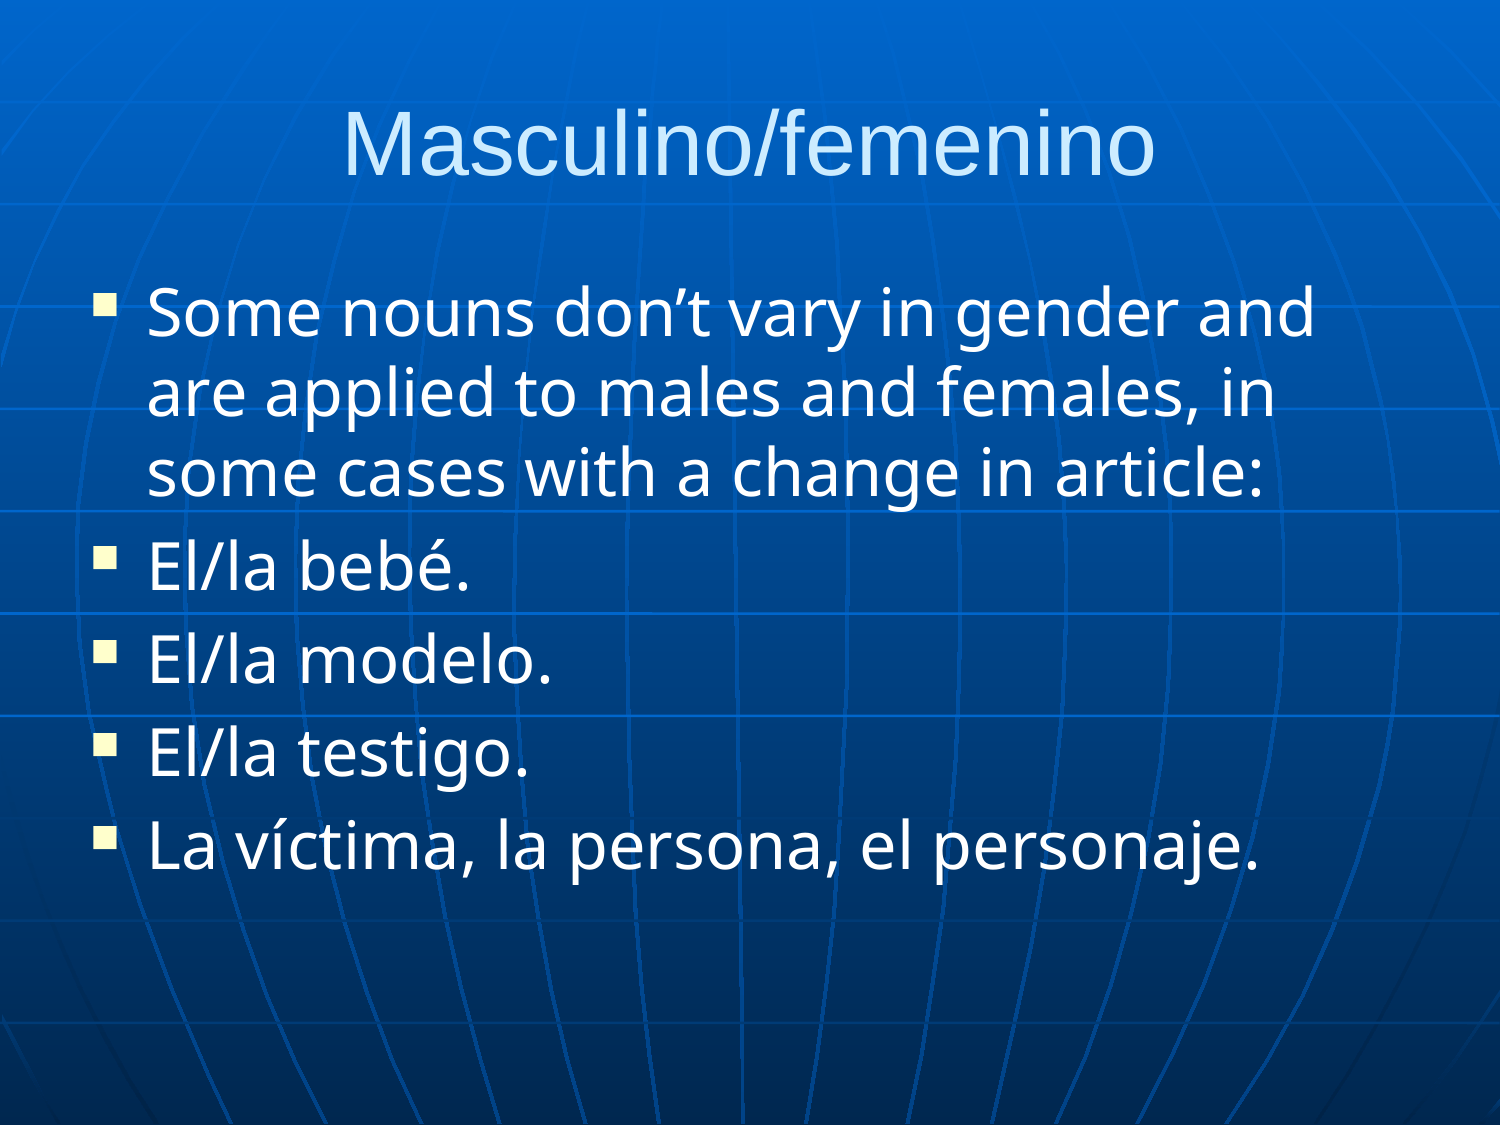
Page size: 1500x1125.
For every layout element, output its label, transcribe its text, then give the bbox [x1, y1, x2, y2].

title Masculino/femenino [74, 45, 1426, 233]
list Some nouns don’t vary in gender and are applied to males and females, in some cases with a change in article: El/la bebé. El/la modelo. El/la testigo. La víctima, la persona, el personaje. [74, 262, 1426, 1006]
